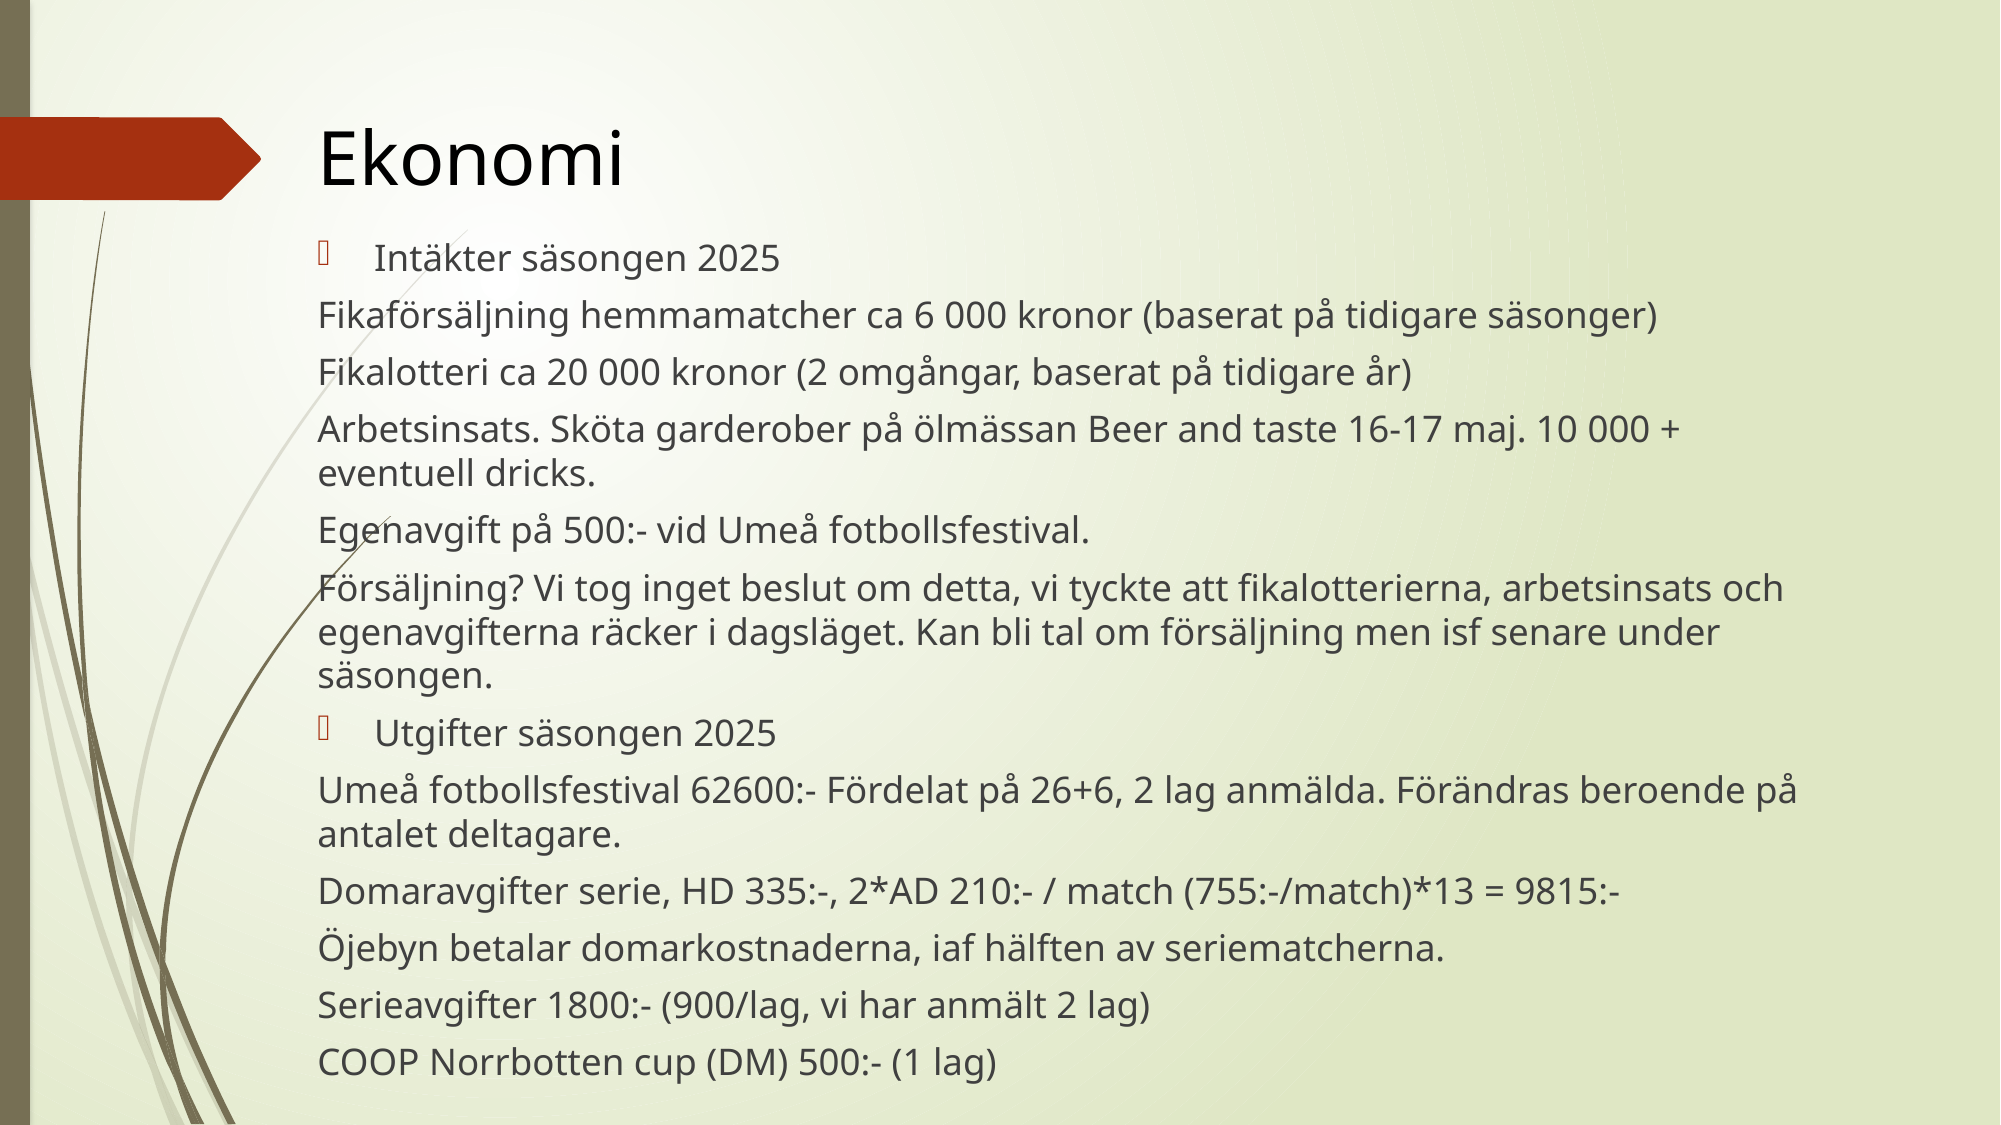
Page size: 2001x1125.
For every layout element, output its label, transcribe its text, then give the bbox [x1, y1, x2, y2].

list Intäkter säsongen 2025 Fikaförsäljning hemmamatcher ca 6 000 kronor (baserat på tidigare säsonger) Fikalotteri ca 20 000 kronor (2 omgångar, baserat på tidigare år) Arbetsinsats. Sköta garderober på ölmässan Beer and taste 16-17 maj. 10 000 + eventuell dricks. Egenavgift på 500:- vid Umeå fotbollsfestival. Försäljning? Vi tog inget beslut om detta, vi tyckte att fikalotterierna, arbetsinsats och egenavgifterna räcker i dagsläget. Kan bli tal om försäljning men isf senare under säsongen. Utgifter säsongen 2025 Umeå fotbollsfestival 62600:- Fördelat på 26+6, 2 lag anmälda. Förändras beroende på antalet deltagare. Domaravgifter serie, HD 335:-, 2*AD 210:- / match (755:-/match)*13 = 9815:- Öjebyn betalar domarkostnaderna, iaf hälften av seriematcherna. Serieavgifter 1800:- (900/lag, vi har anmält 2 lag) COOP Norrbotten cup (DM) 500:- (1 lag) [302, 227, 1842, 1093]
title Ekonomi [302, 102, 1842, 227]
